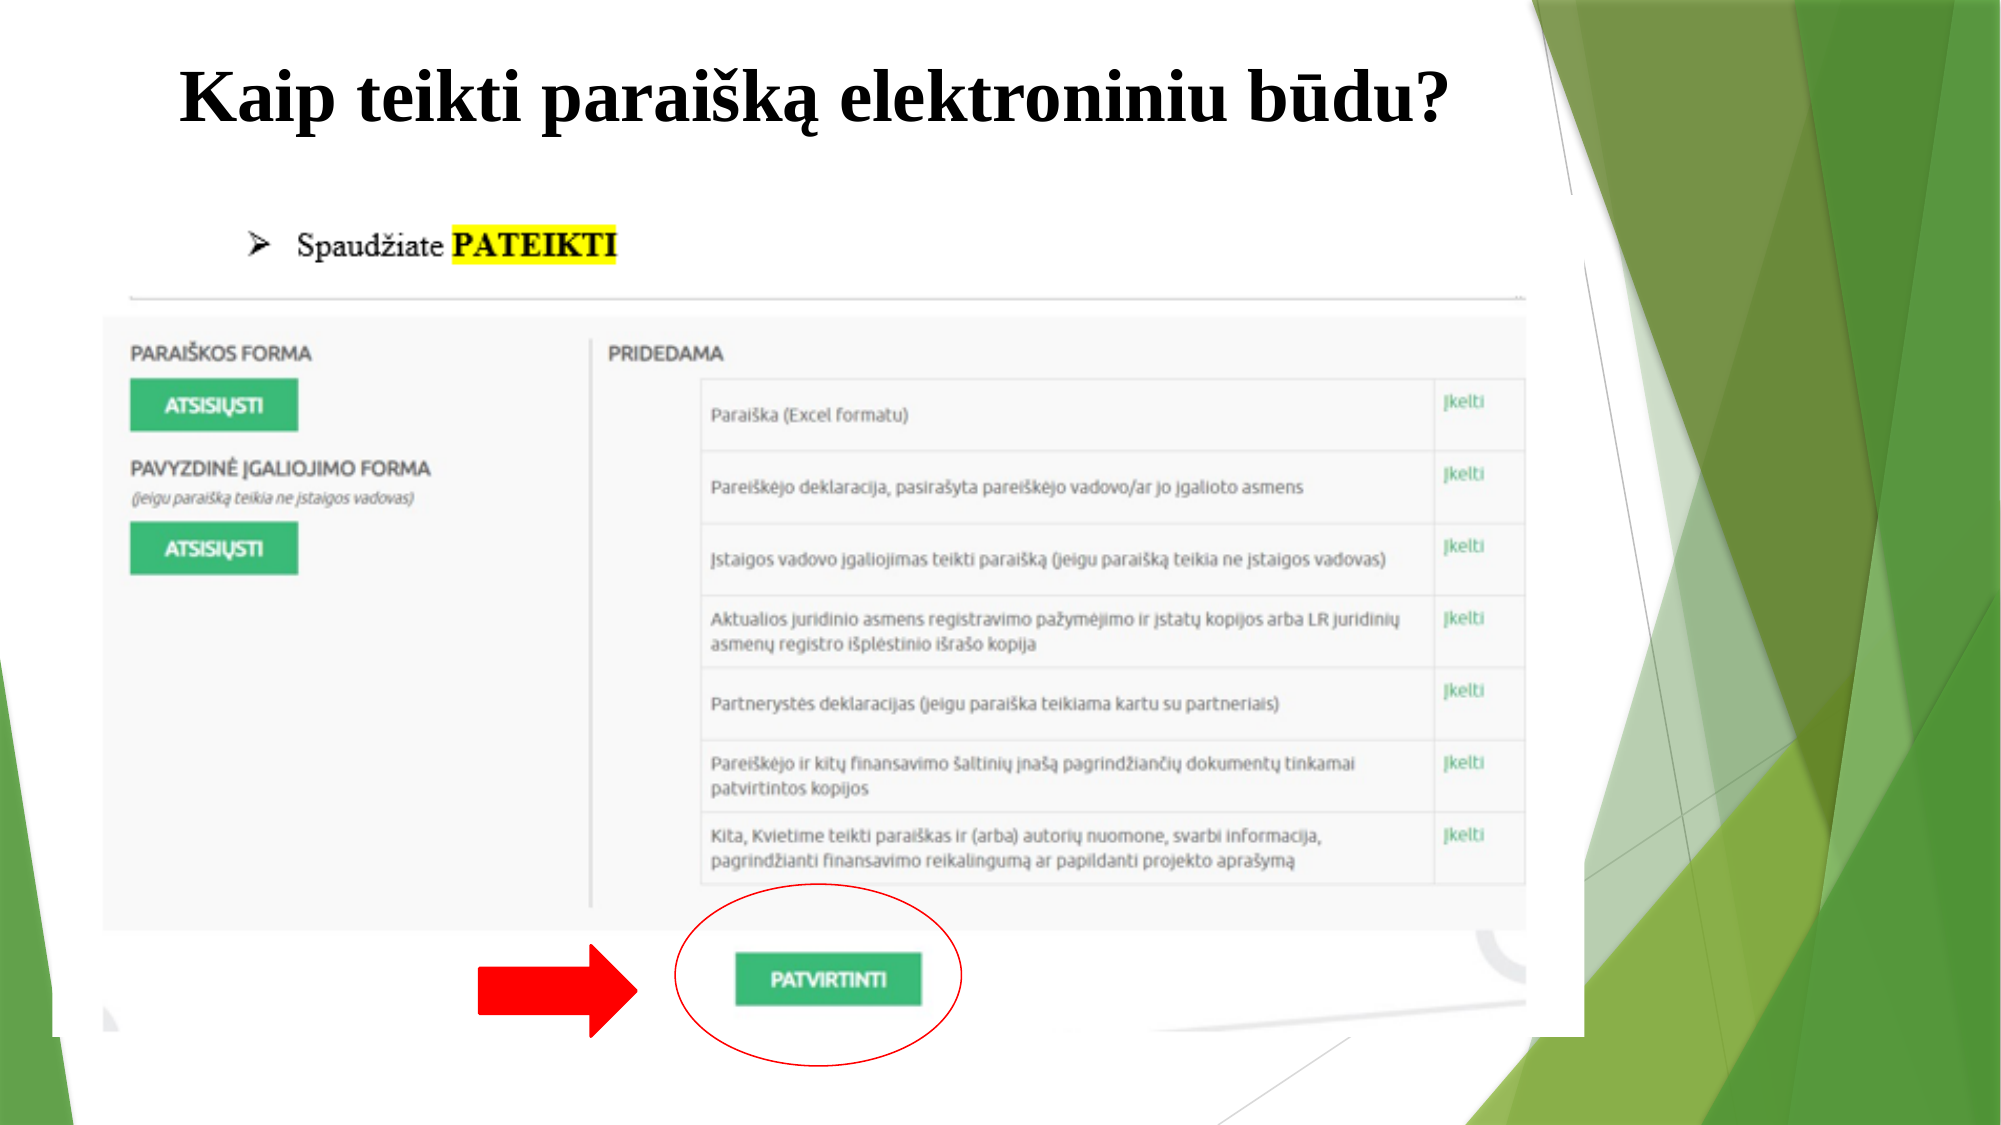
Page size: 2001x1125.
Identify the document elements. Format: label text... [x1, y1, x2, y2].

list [51, 194, 1585, 1037]
text_box [726, 1045, 910, 1066]
title Kaip teikti paraišką elektroniniu būdu? [111, 38, 1522, 166]
